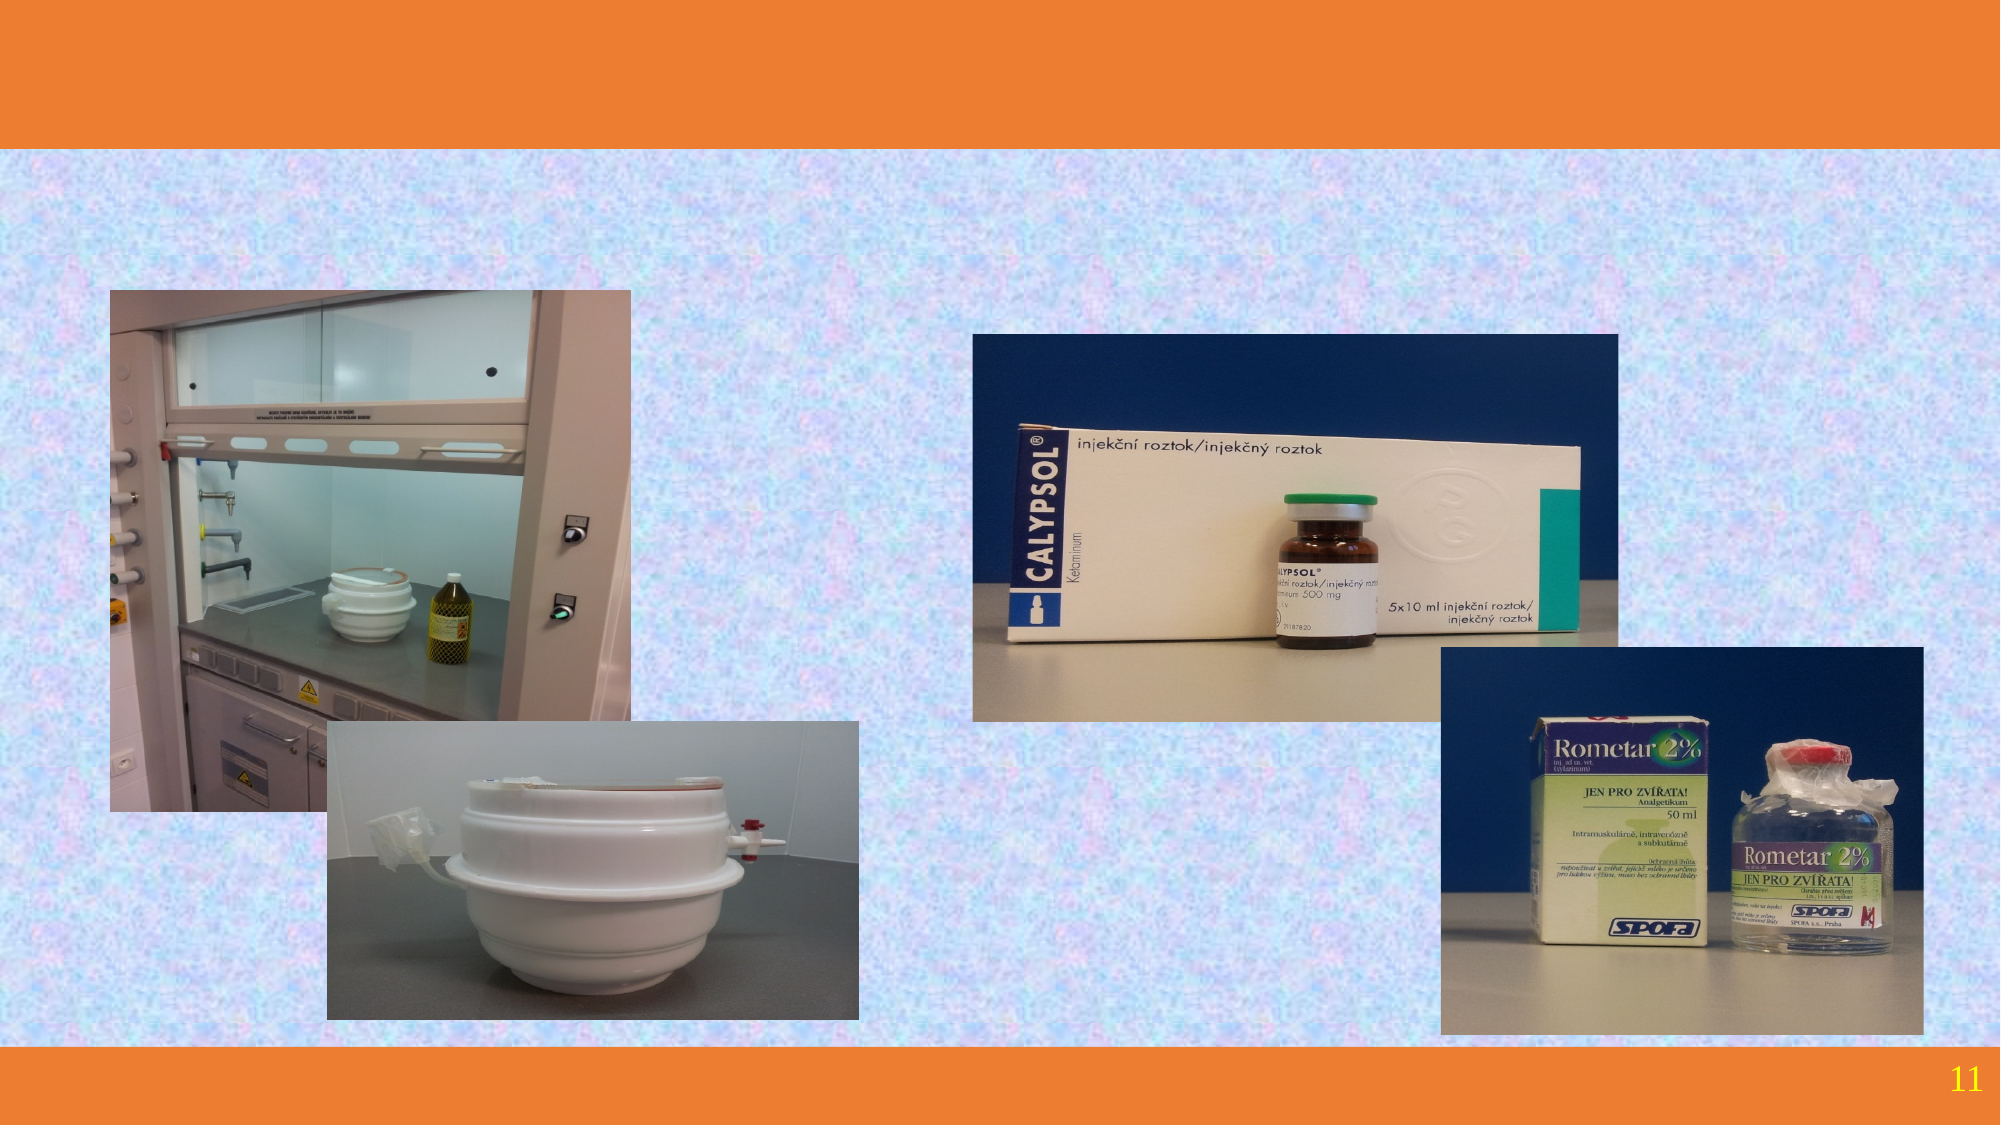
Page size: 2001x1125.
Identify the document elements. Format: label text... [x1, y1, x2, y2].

text_box 11 [1582, 1046, 2000, 1122]
text_box [0, 1046, 2000, 1125]
text_box [0, 0, 2000, 149]
picture [0, 0, 2001, 1125]
